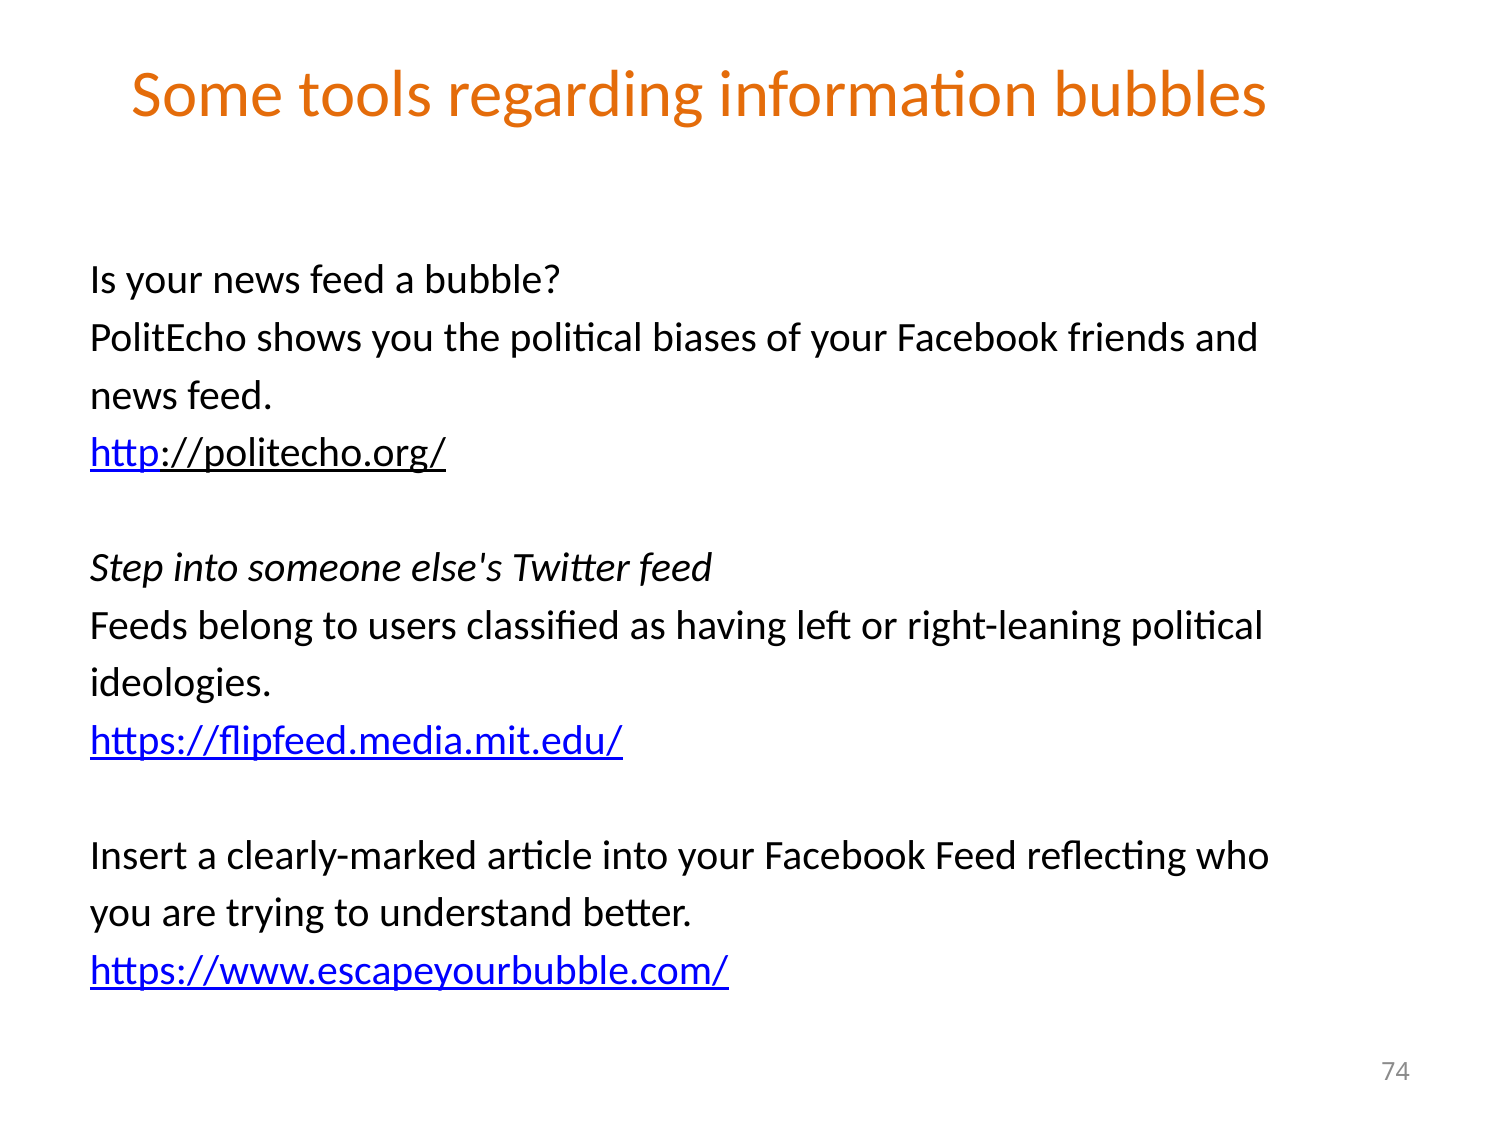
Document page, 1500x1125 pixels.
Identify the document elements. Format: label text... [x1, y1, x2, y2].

text_box Some tools regarding information bubbles [99, 41, 1300, 137]
text_box Is your news feed a bubble? PolitEcho shows you the political biases of your Facebook friends and news feed. http://politecho.org/ Step into someone else's Twitter feed Feeds belong to users classified as having left or right-leaning political ideologies. https://flipfeed.media.mit.edu/ Insert a clearly-marked article into your Facebook Feed reflecting who you are trying to understand better. https://www.escapeyourbubble.com/ [75, 237, 1300, 1000]
slide_number 74 [1074, 1042, 1425, 1103]
